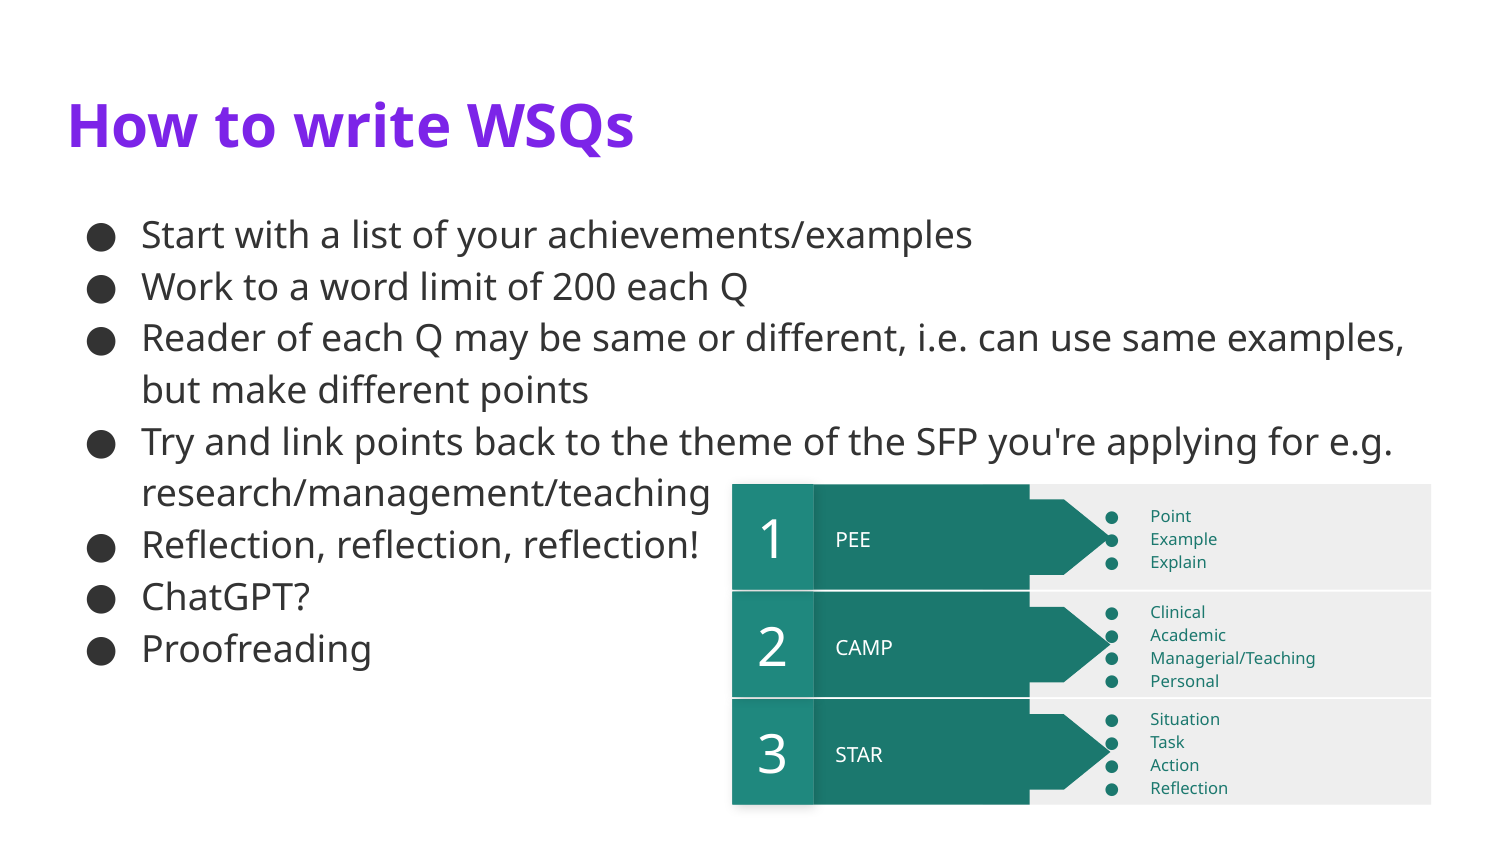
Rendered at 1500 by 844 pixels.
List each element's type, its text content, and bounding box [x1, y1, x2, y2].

list Start with a list of your achievements/examples Work to a word limit of 200 each Q Reader of each Q may be same or different, i.e. can use same examples, but make different points Try and link points back to the theme of the SFP you're applying for e.g. research/management/teaching Reflection, reflection, reflection! ChatGPT? Proofreading [51, 189, 1449, 750]
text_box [732, 483, 1432, 590]
title How to write WSQs [51, 72, 1449, 176]
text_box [732, 596, 1432, 698]
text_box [732, 704, 1432, 805]
